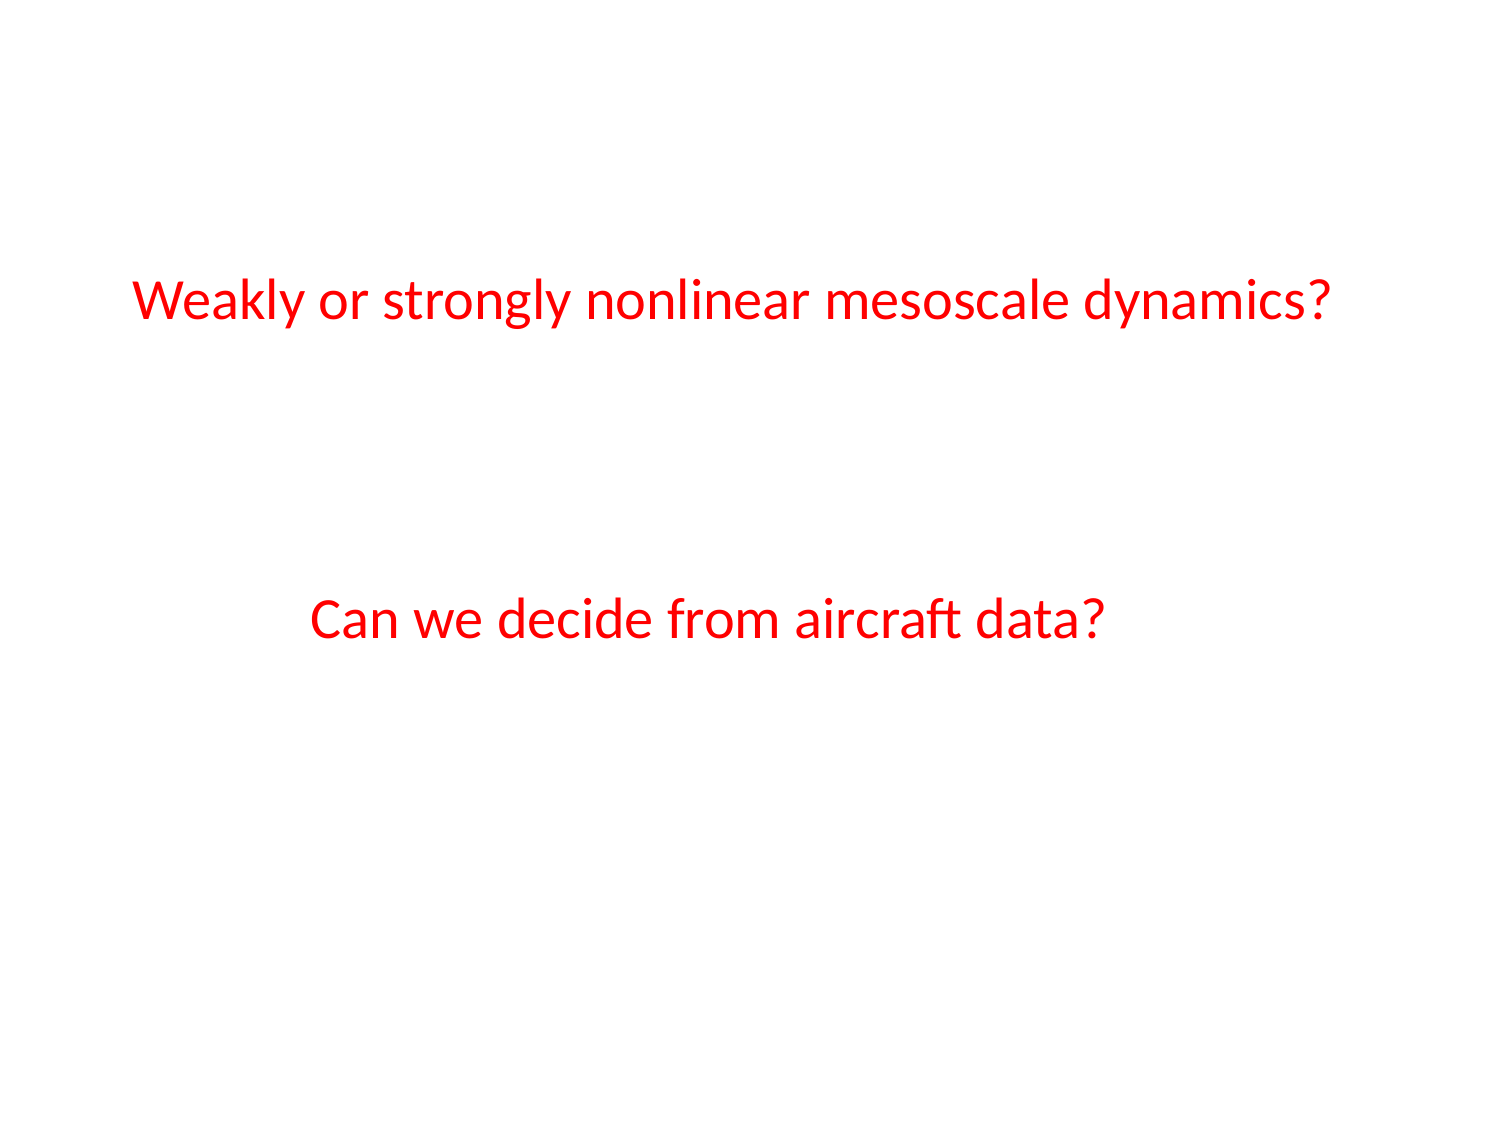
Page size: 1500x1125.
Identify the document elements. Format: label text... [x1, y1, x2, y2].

text_box Can we decide from aircraft data? [295, 572, 1357, 658]
text_box Weakly or strongly nonlinear mesoscale dynamics? [117, 254, 1453, 339]
